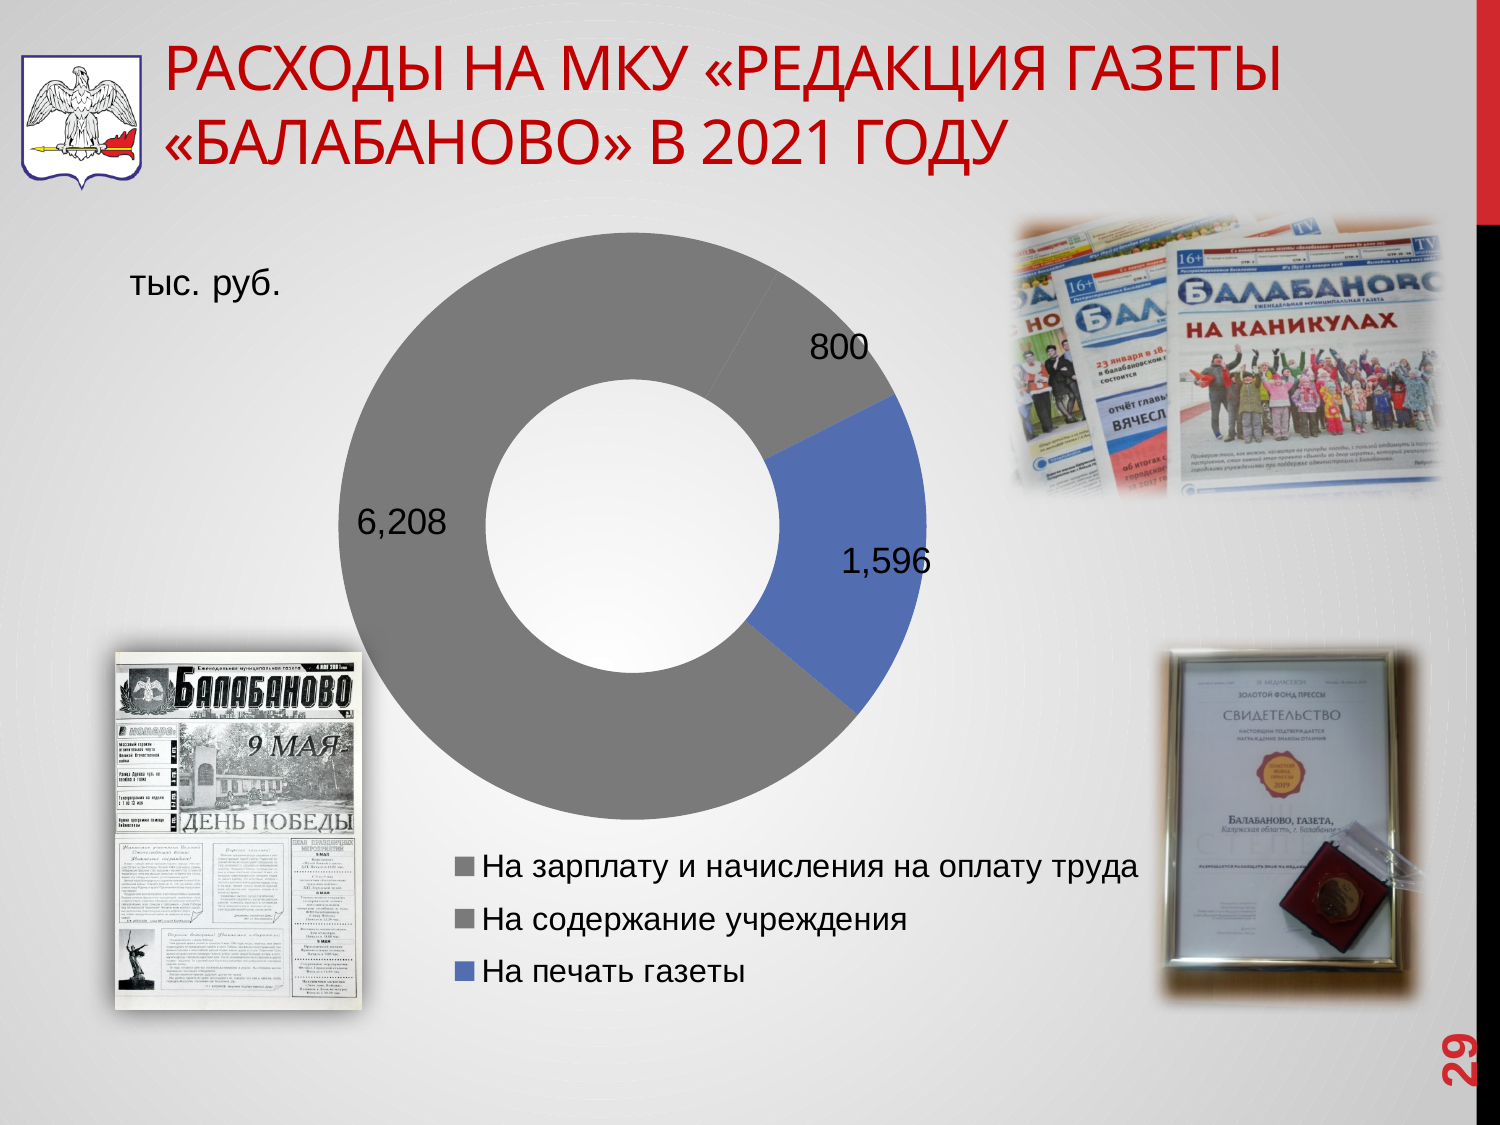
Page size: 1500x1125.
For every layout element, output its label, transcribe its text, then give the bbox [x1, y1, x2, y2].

slide_number 29 [1427, 887, 1488, 1104]
picture [1004, 207, 1449, 504]
picture [21, 54, 143, 192]
title Расходы на МКУ «Редакция газеты «Балабаново» в 2021 году [148, 19, 1499, 185]
chart [84, 231, 1436, 1041]
